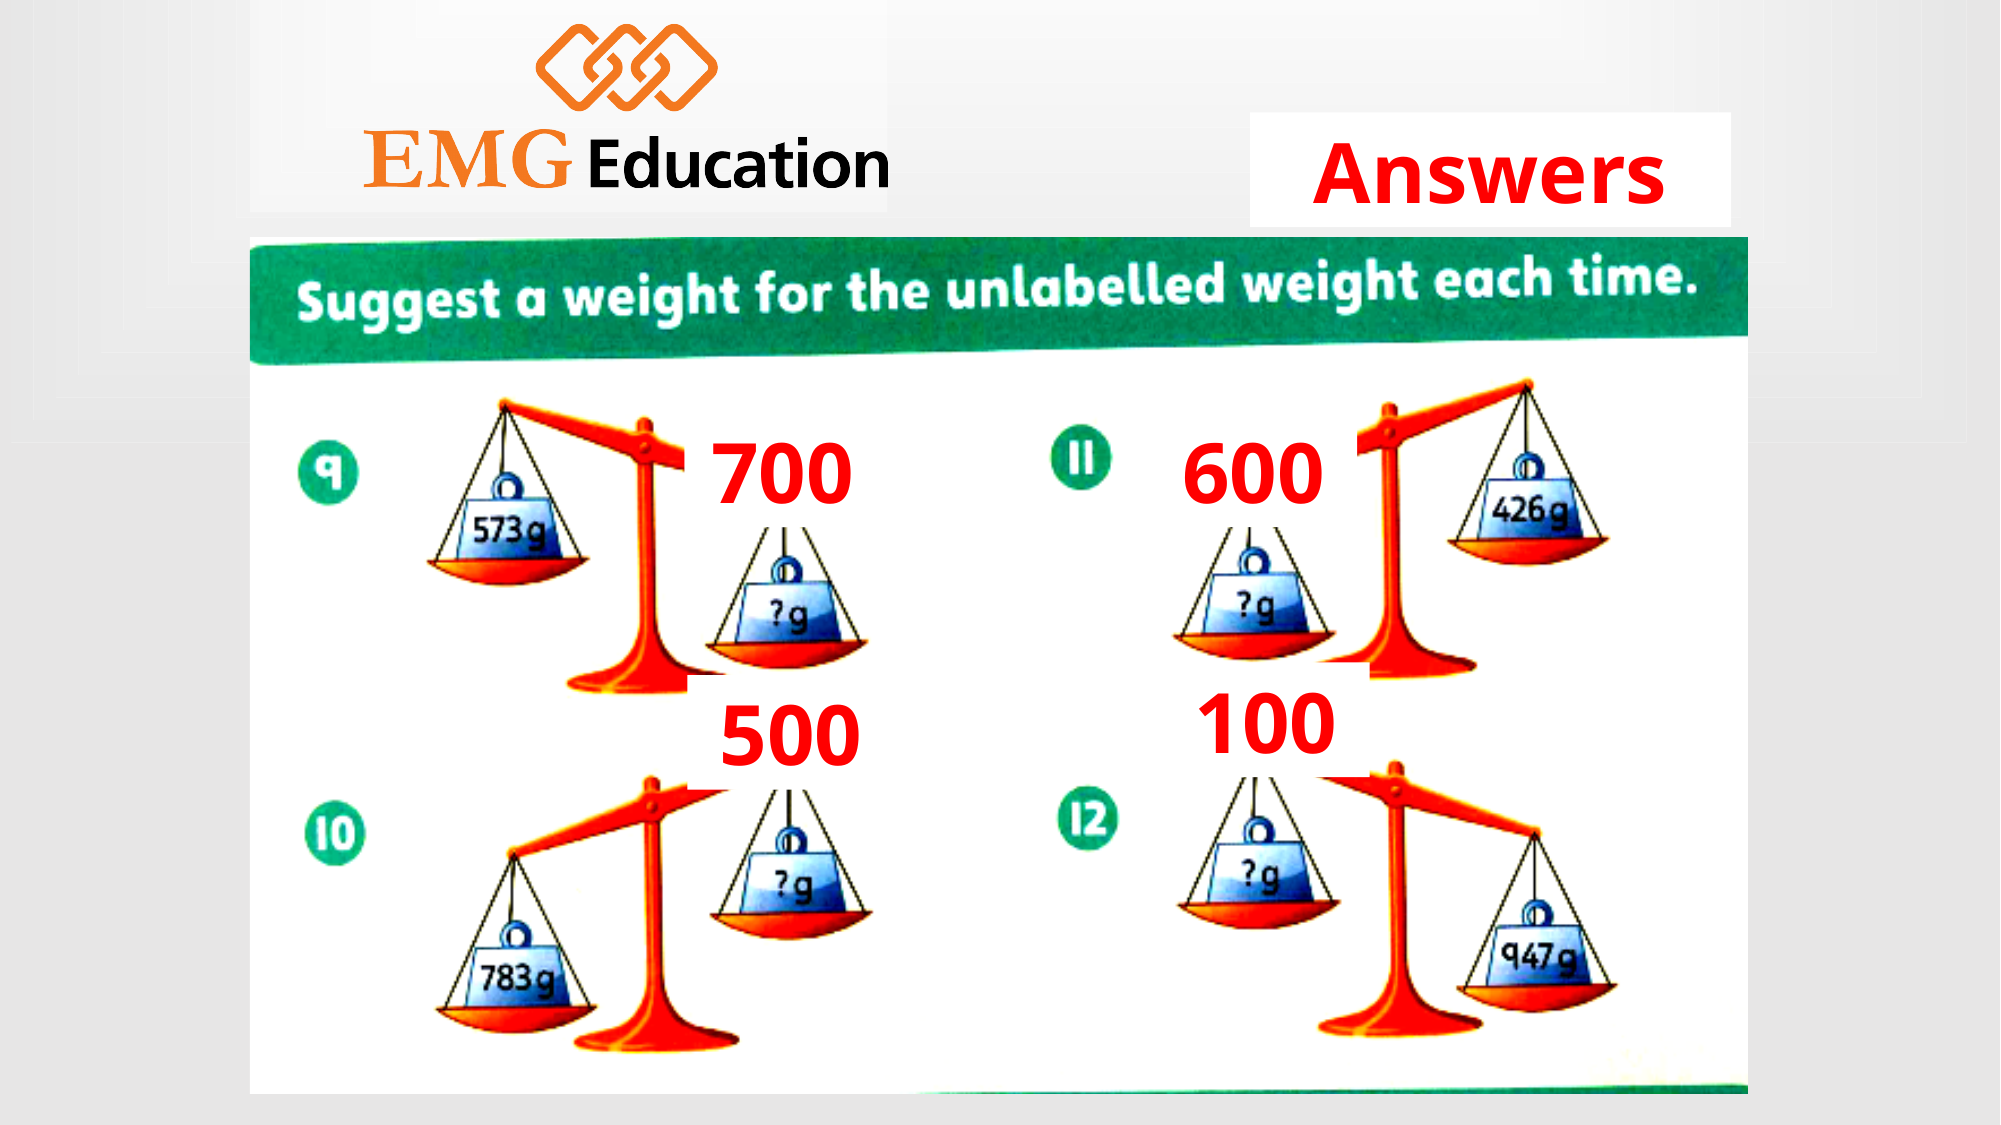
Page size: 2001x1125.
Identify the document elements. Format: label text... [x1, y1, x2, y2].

text_box Answers [1250, 112, 1732, 228]
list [249, 0, 888, 213]
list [249, 237, 1748, 1094]
